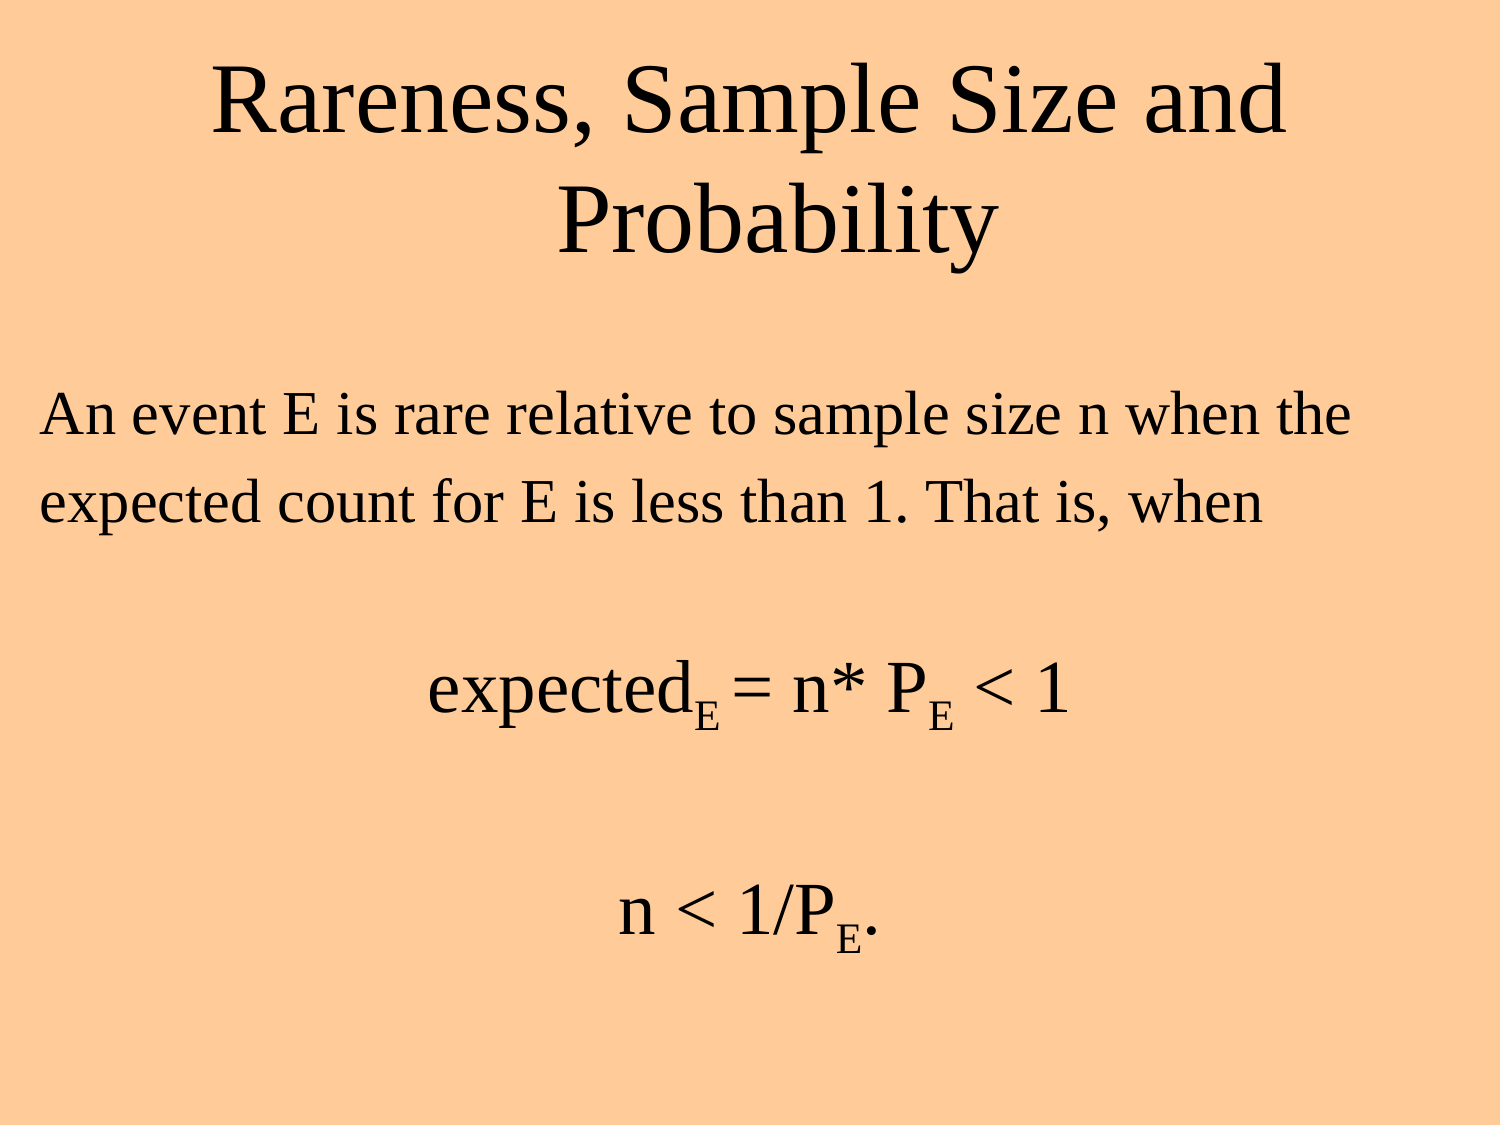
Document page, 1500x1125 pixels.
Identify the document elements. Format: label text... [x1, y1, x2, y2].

list Rareness, Sample Size and Probability An event E is rare relative to sample size n when the expected count for E is less than 1. That is, when expectedE = n* PE < 1 n < 1/PE. [24, 24, 1475, 1088]
